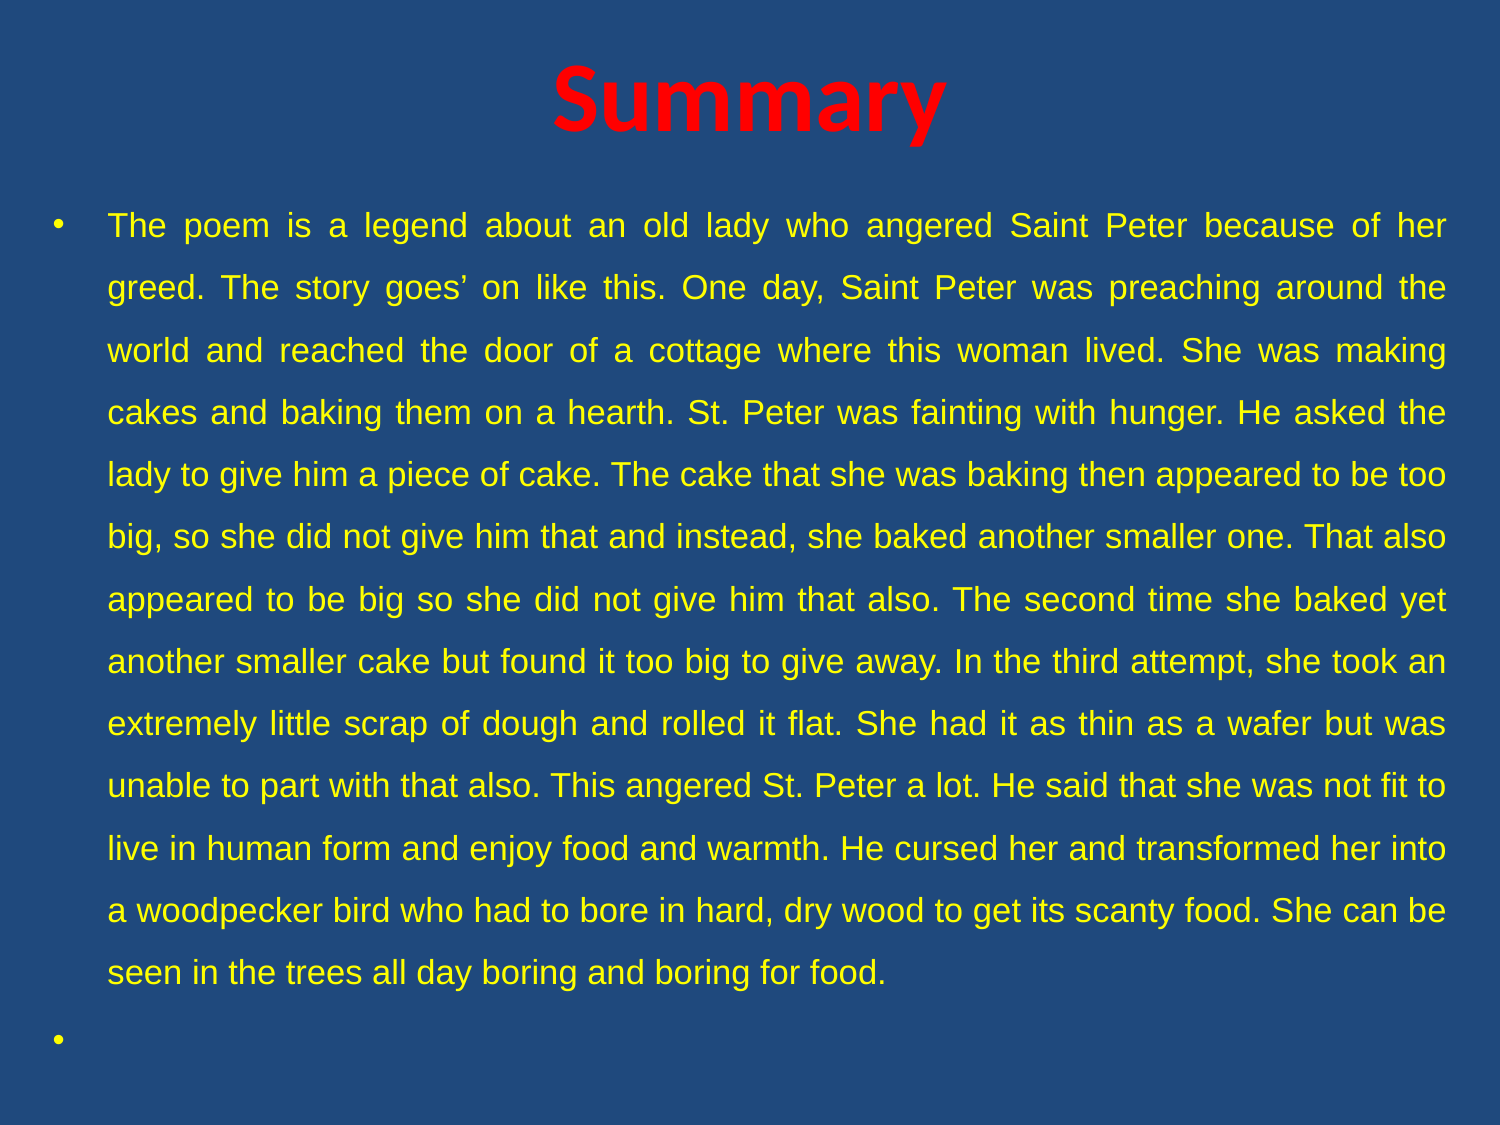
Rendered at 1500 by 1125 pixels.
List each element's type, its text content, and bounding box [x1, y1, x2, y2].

list The poem is a legend about an old lady who angered Saint Peter because of her greed. The story goes’ on like this. One day, Saint Peter was preaching around the world and reached the door of a cottage where this woman lived. She was making cakes and baking them on a hearth. St. Peter was fainting with hunger. He asked the lady to give him a piece of cake. The cake that she was baking then appeared to be too big, so she did not give him that and instead, she baked another smaller one. That also appeared to be big so she did not give him that also. The second time she baked yet another smaller cake but found it too big to give away. In the third attempt, she took an extremely little scrap of dough and rolled it flat. She had it as thin as a wafer but was unable to part with that also. This angered St. Peter a lot. He said that she was not fit to live in human form and enjoy food and warmth. He cursed her and transformed her into a woodpecker bird who had to bore in hard, dry wood to get its scanty food. She can be seen in the trees all day boring and boring for food. [37, 174, 1463, 1088]
title Summary [75, 45, 1425, 138]
